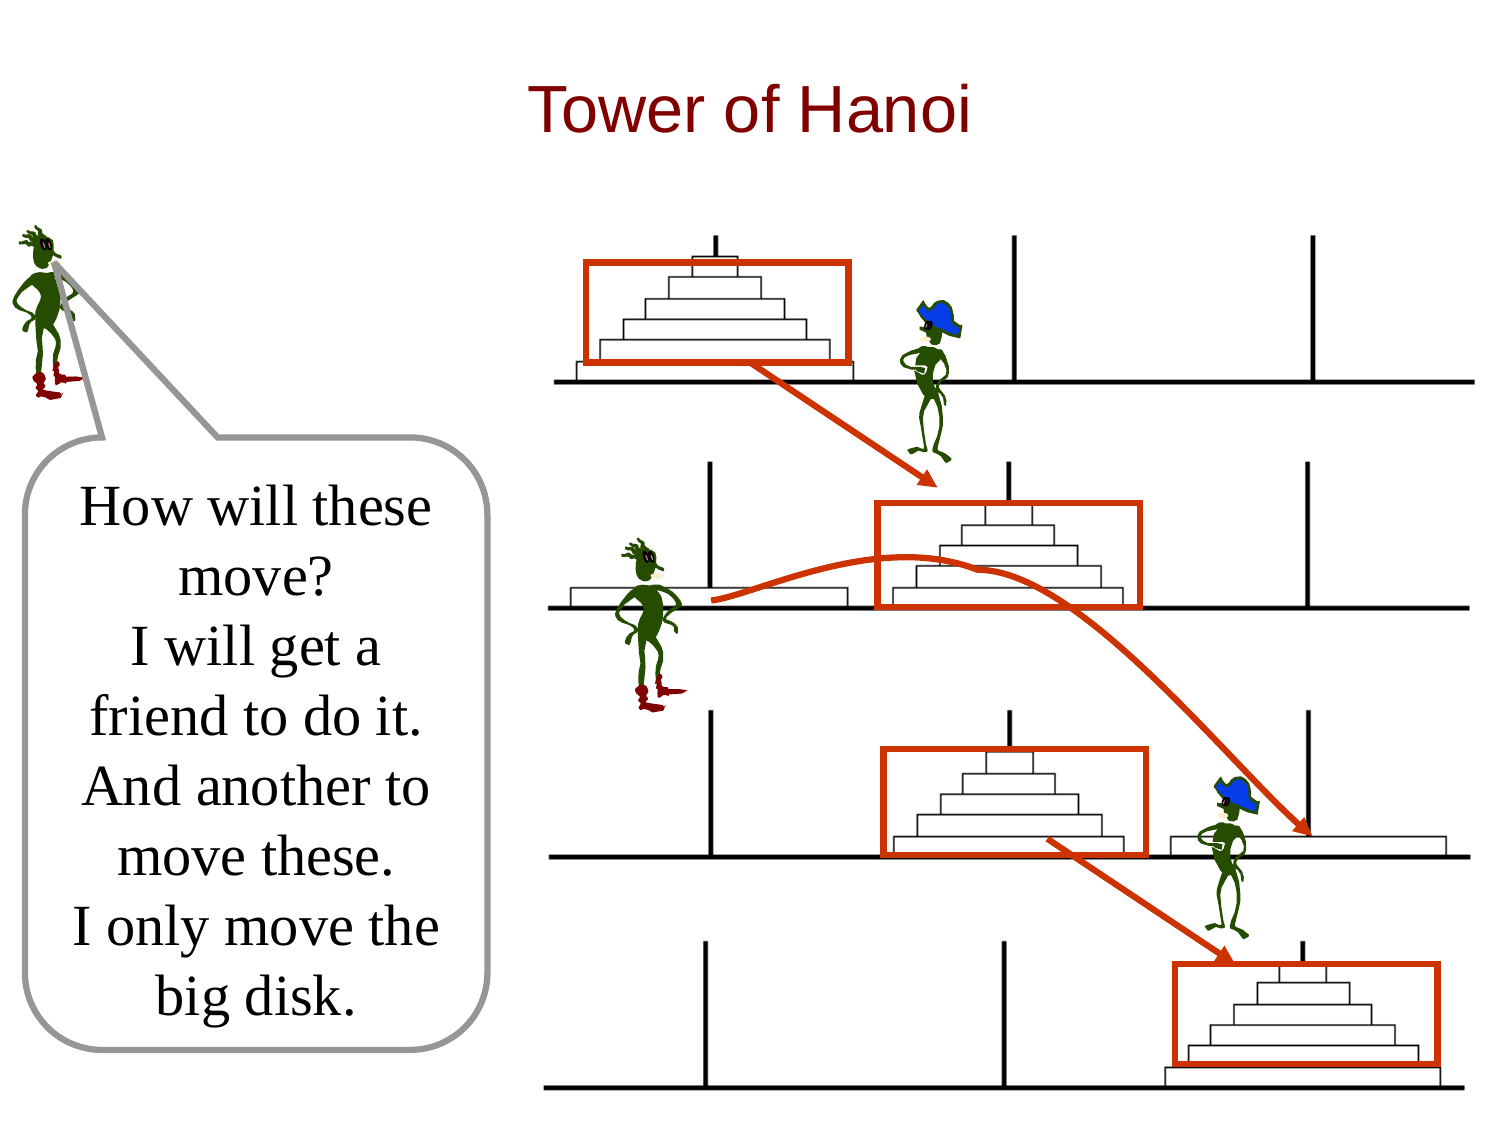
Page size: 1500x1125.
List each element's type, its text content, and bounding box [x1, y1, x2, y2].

text_box How will these move? I will get a friend to do it. And another to move these. I only move the big disk. [24, 300, 488, 1050]
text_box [585, 262, 938, 488]
picture [523, 187, 1500, 413]
picture [530, 899, 1494, 1125]
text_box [614, 530, 1313, 837]
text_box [883, 748, 1438, 1064]
title Tower of Hanoi [112, 12, 1388, 201]
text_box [12, 224, 86, 401]
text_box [528, 426, 1491, 888]
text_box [899, 299, 963, 464]
